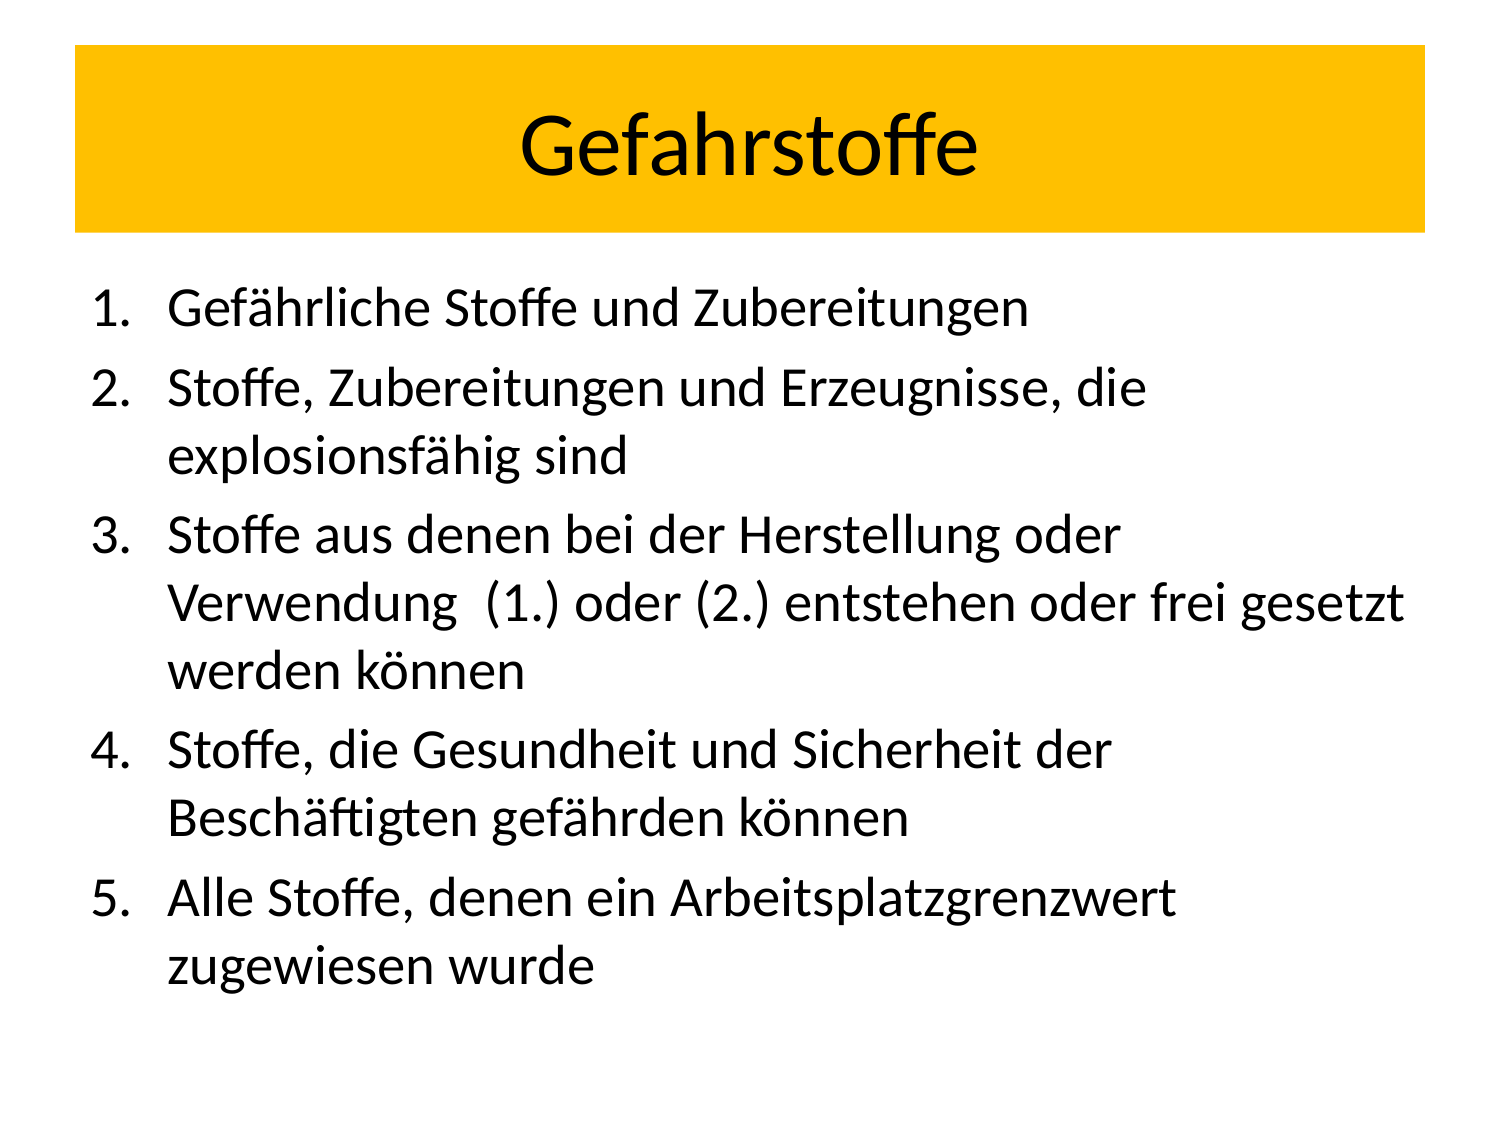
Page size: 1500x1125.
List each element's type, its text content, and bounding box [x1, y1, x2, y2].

title Gefahrstoffe [75, 45, 1425, 233]
list Gefährliche Stoffe und Zubereitungen Stoffe, Zubereitungen und Erzeugnisse, die explosionsfähig sind Stoffe aus denen bei der Herstellung oder Verwendung (1.) oder (2.) entstehen oder frei gesetzt werden können Stoffe, die Gesundheit und Sicherheit der Beschäftigten gefährden können Alle Stoffe, denen ein Arbeitsplatzgrenzwert zugewiesen wurde [75, 262, 1425, 1005]
